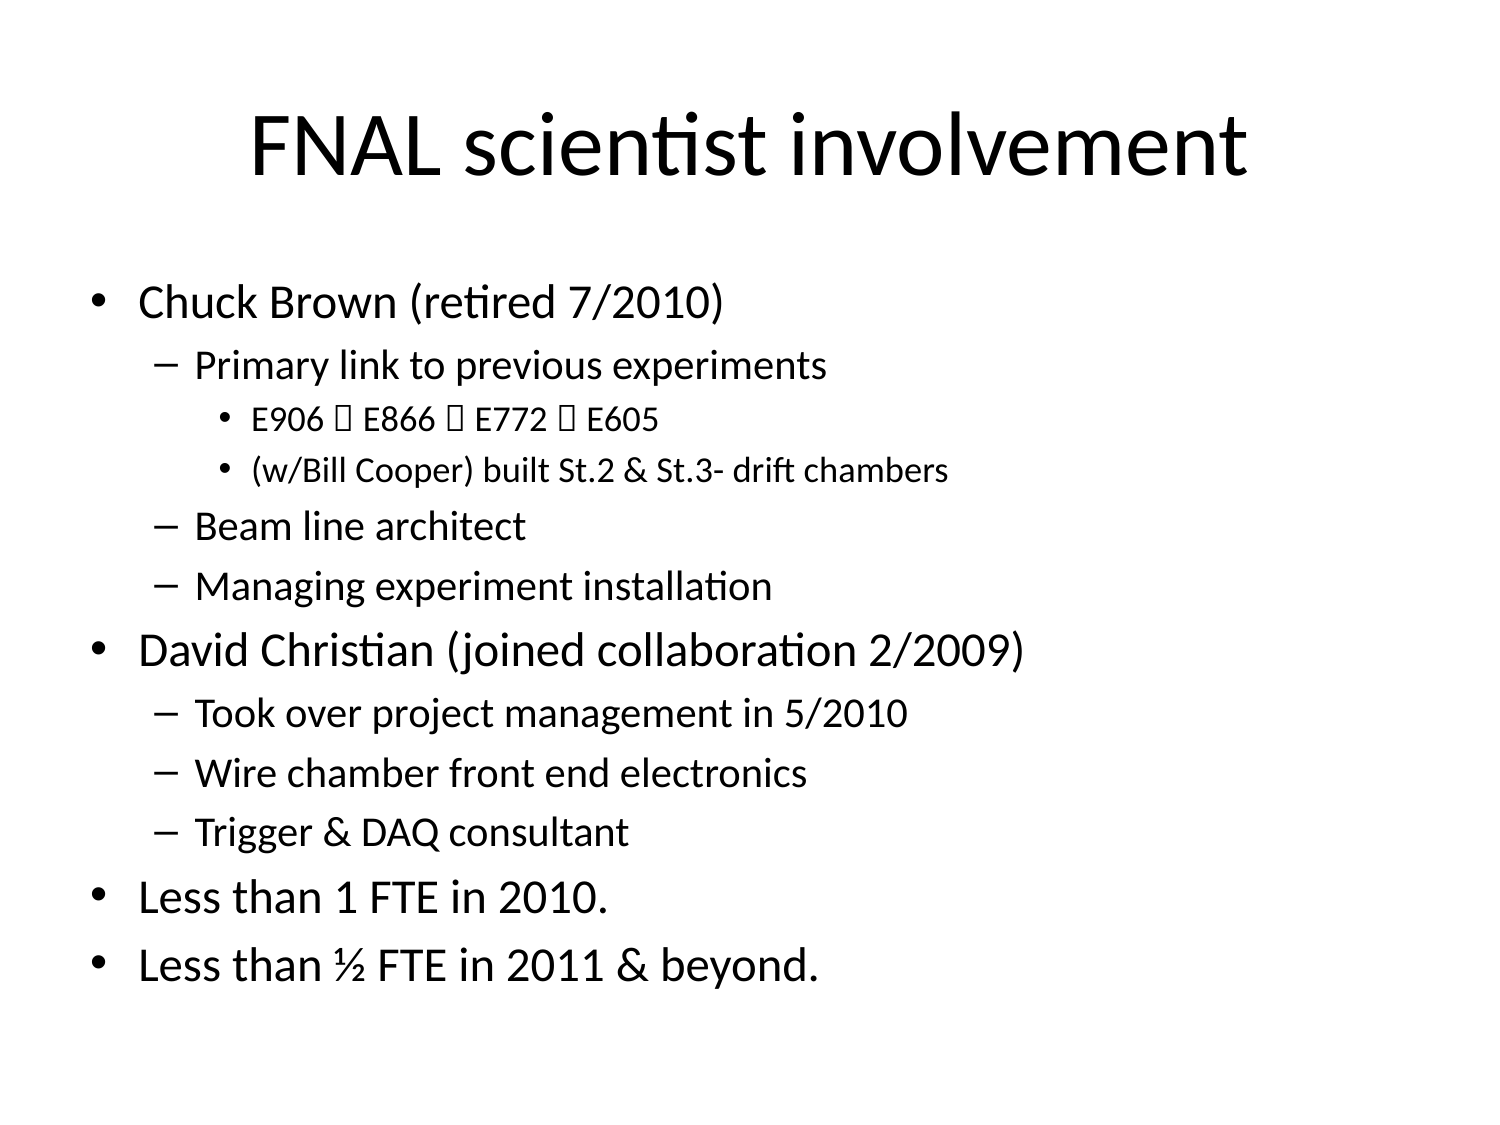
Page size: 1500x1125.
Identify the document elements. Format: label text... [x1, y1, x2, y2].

title FNAL scientist involvement [75, 45, 1425, 233]
list Chuck Brown (retired 7/2010) Primary link to previous experiments E906  E866  E772  E605 (w/Bill Cooper) built St.2 & St.3- drift chambers Beam line architect Managing experiment installation David Christian (joined collaboration 2/2009) Took over project management in 5/2010 Wire chamber front end electronics Trigger & DAQ consultant Less than 1 FTE in 2010. Less than ½ FTE in 2011 & beyond. [75, 262, 1425, 1005]
